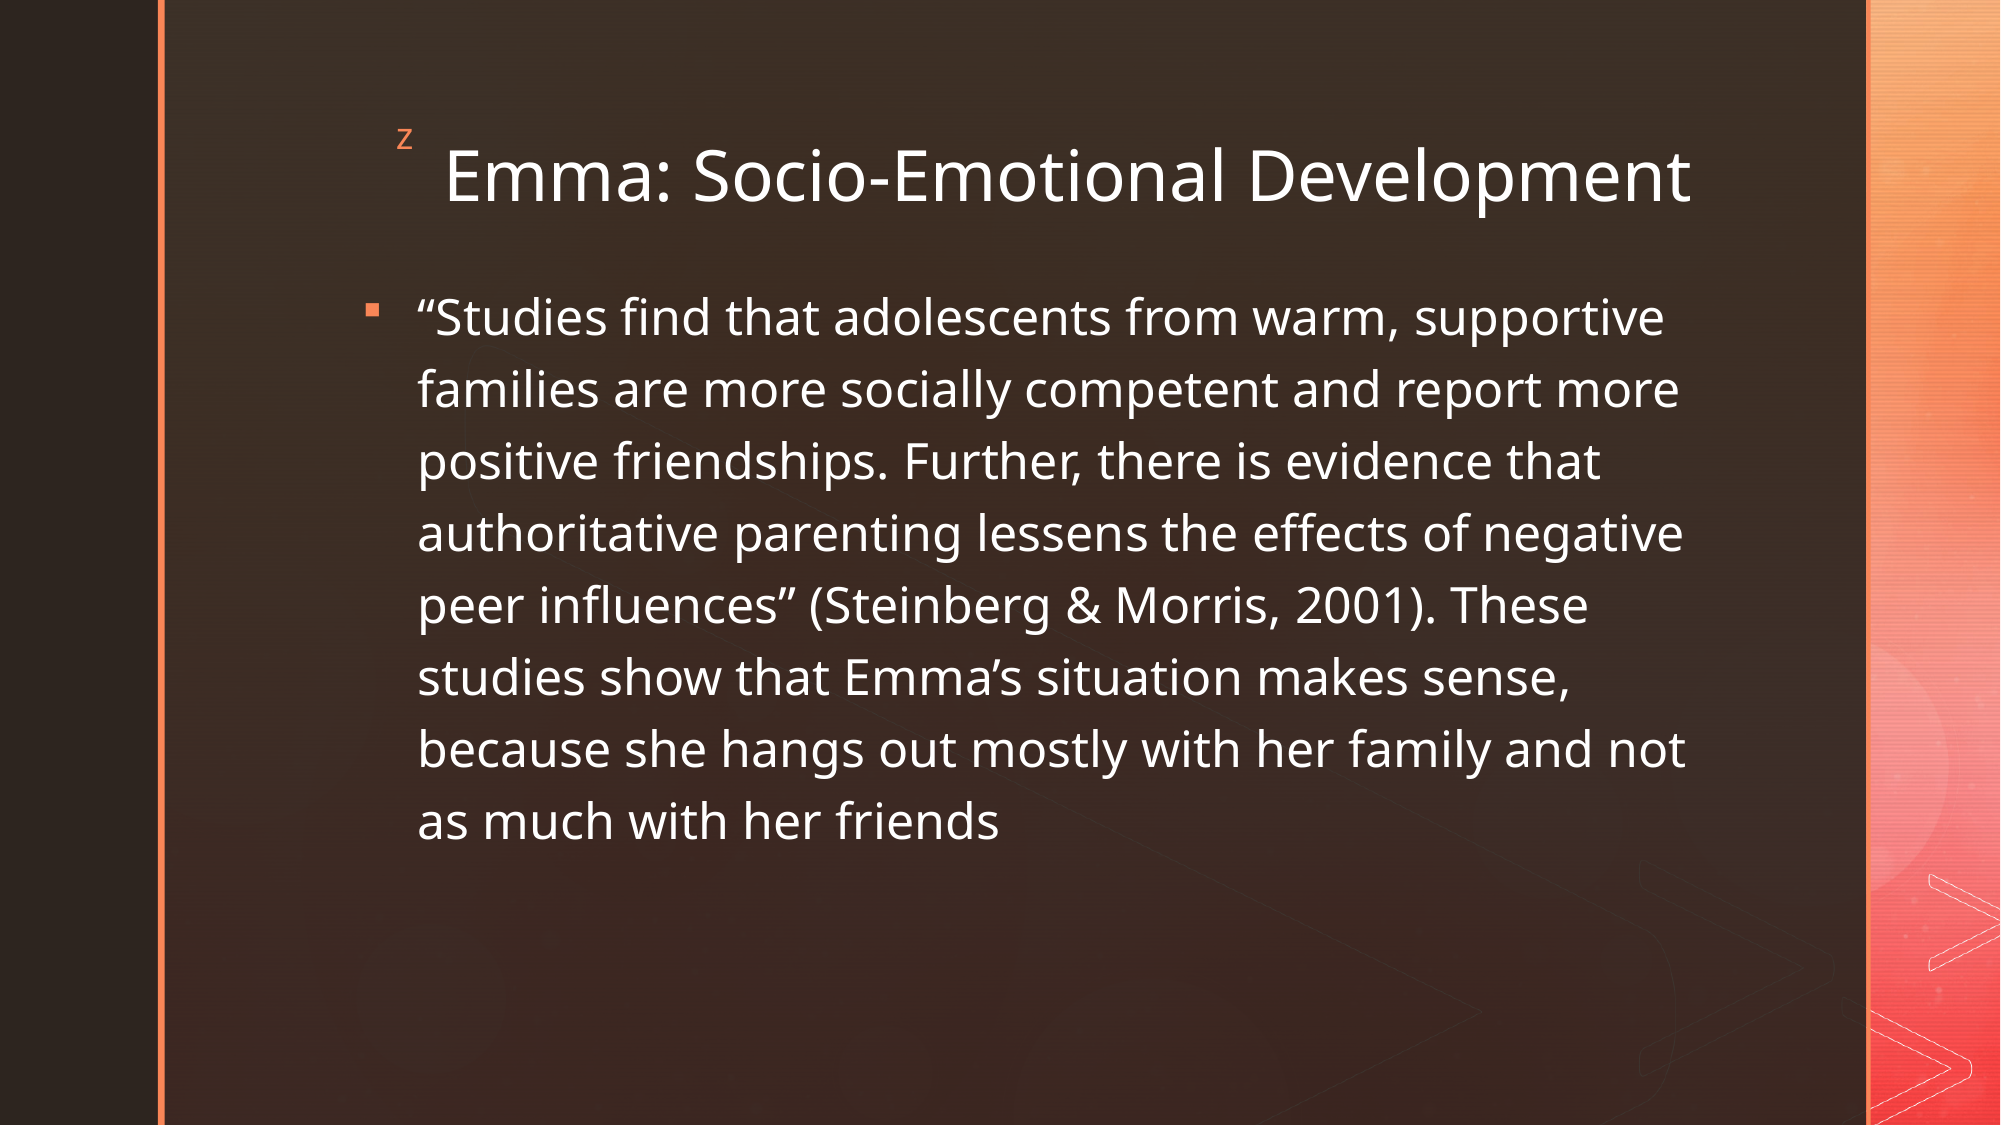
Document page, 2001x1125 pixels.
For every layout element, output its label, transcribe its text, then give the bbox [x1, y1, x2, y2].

picture [1871, 0, 2001, 1125]
list “Studies find that adolescents from warm, supportive families are more socially competent and report more positive friendships. Further, there is evidence that authoritative parenting lessens the effects of negative peer influences” (Steinberg & Morris, 2001). These studies show that Emma’s situation makes sense, because she hangs out mostly with her family and not as much with her friends [346, 235, 1747, 983]
title Emma: Socio-Emotional Development [428, 132, 1734, 235]
